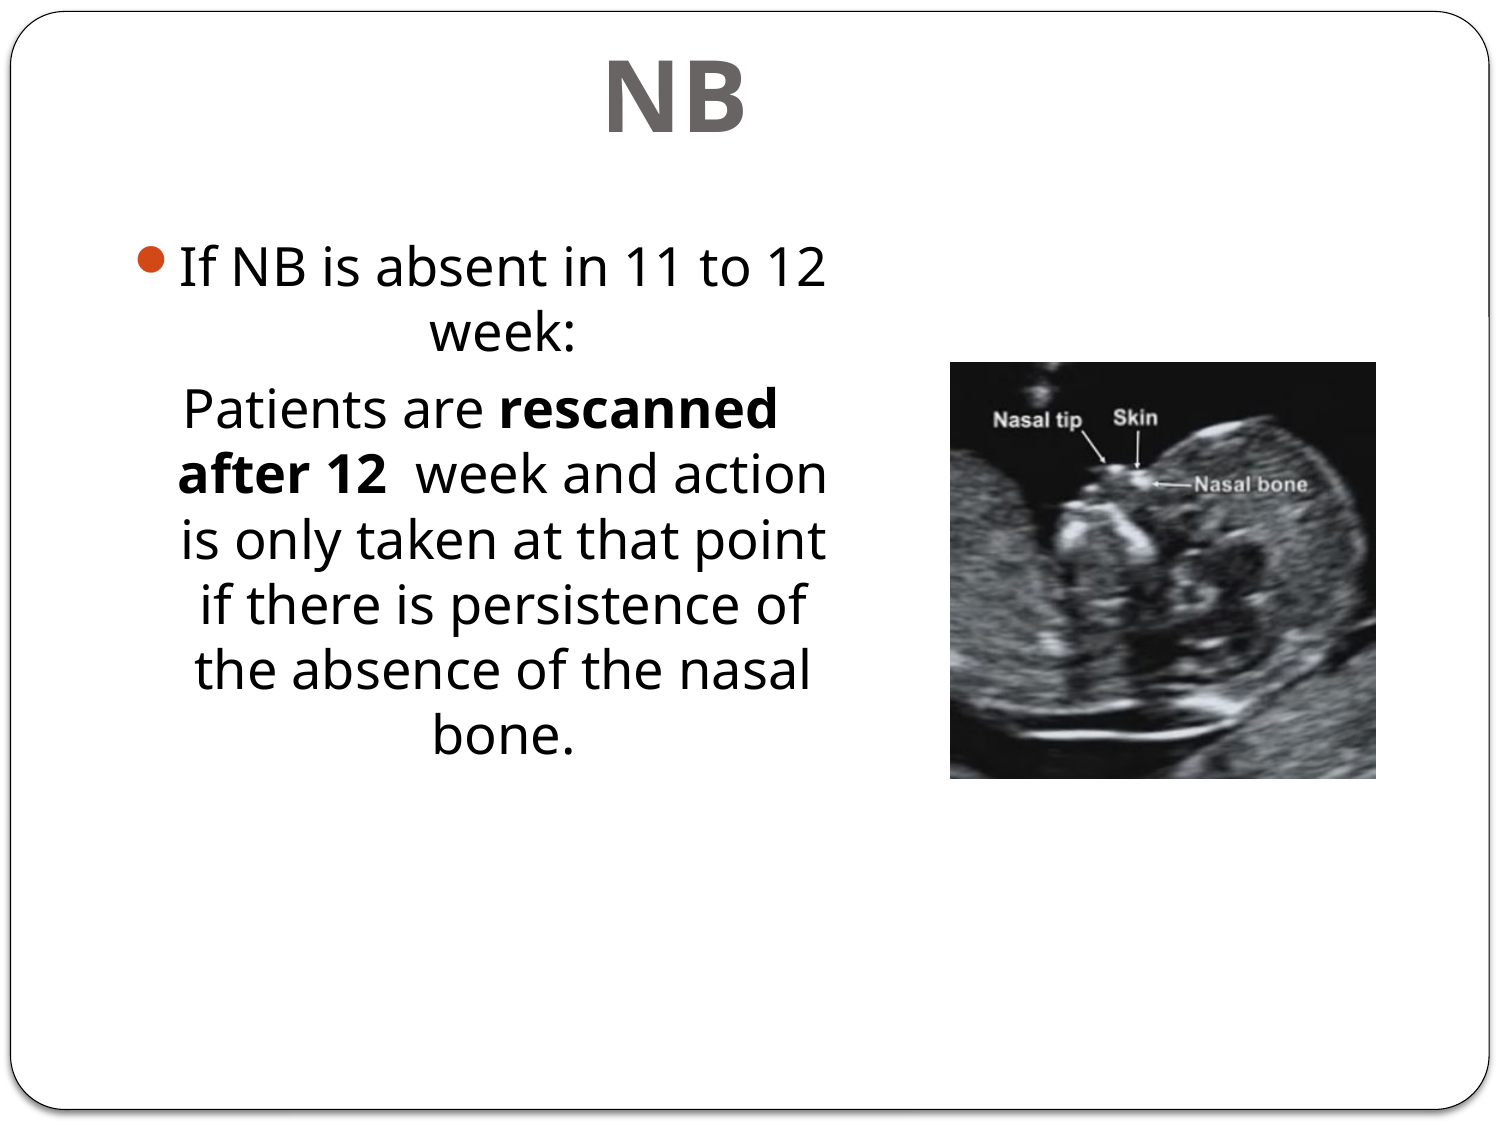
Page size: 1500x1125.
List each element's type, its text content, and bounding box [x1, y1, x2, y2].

title NB [37, 50, 1313, 168]
list If NB is absent in 11 to 12 week: Patients are rescanned after 12 week and action is only taken at that point if there is persistence of the absence of the nasal bone. [99, 224, 863, 1025]
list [949, 362, 1377, 780]
